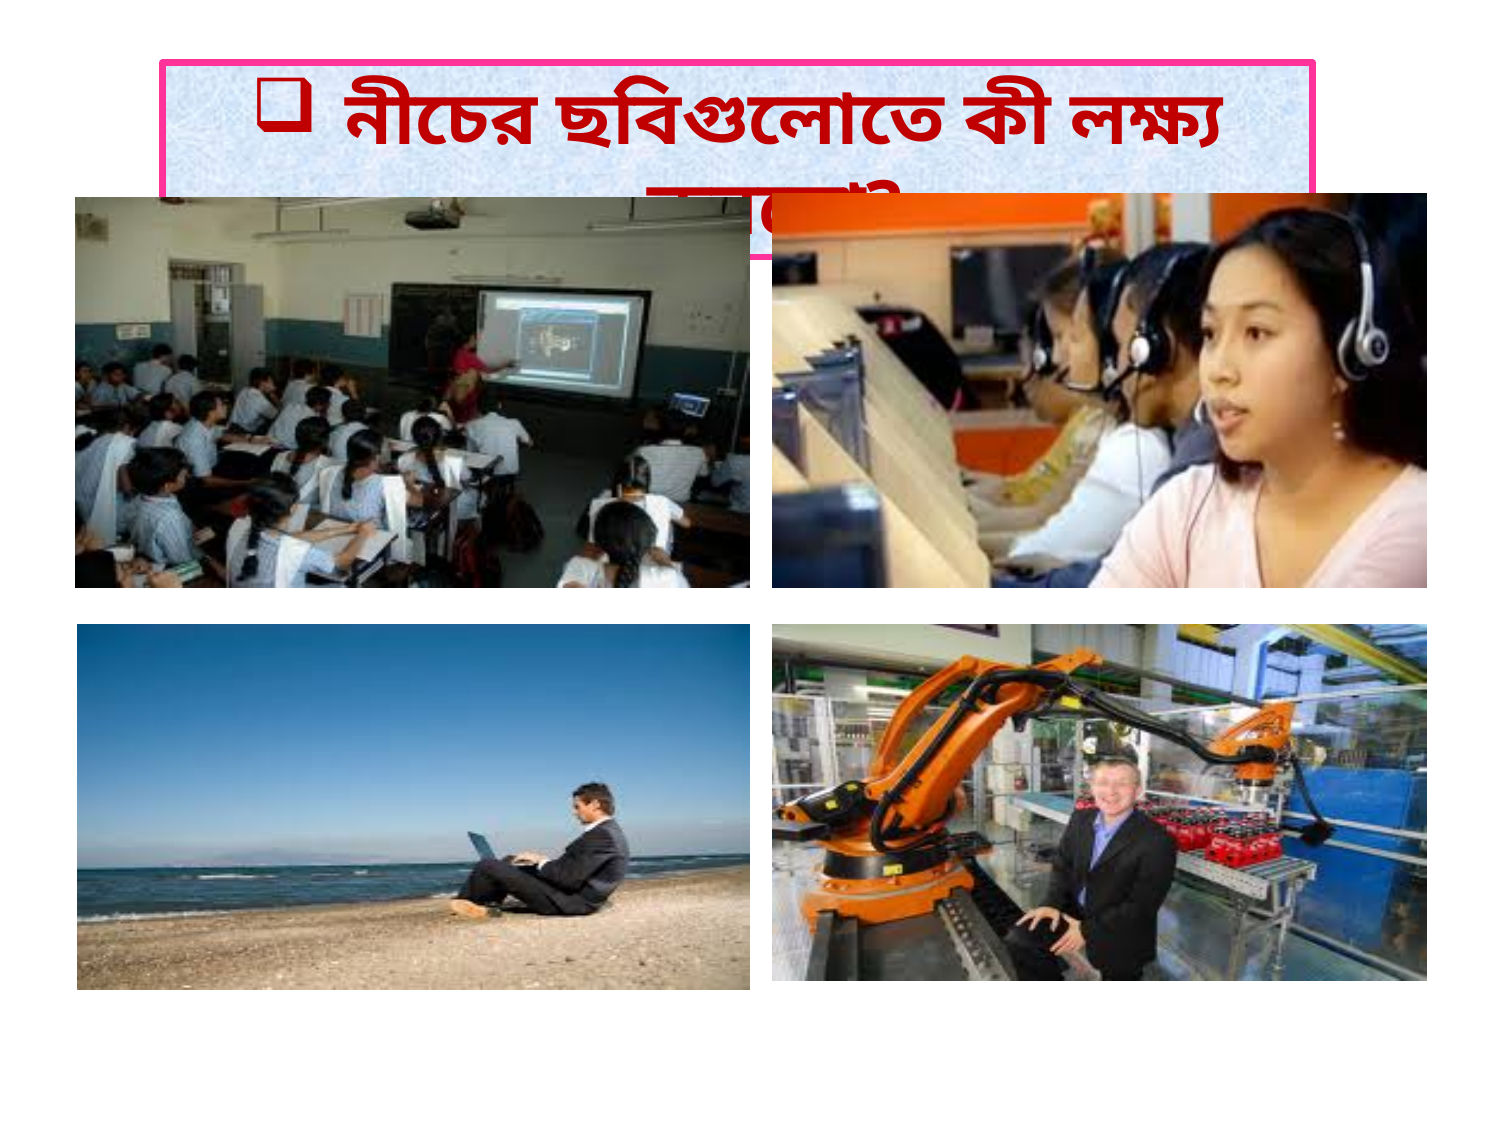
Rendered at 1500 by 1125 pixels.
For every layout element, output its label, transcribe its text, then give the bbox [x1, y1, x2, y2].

picture [74, 197, 751, 588]
text_box নীচের ছবিগুলোতে কী লক্ষ্য করছো? [162, 62, 1313, 258]
picture [77, 624, 751, 990]
picture [772, 624, 1428, 982]
picture [772, 193, 1428, 588]
